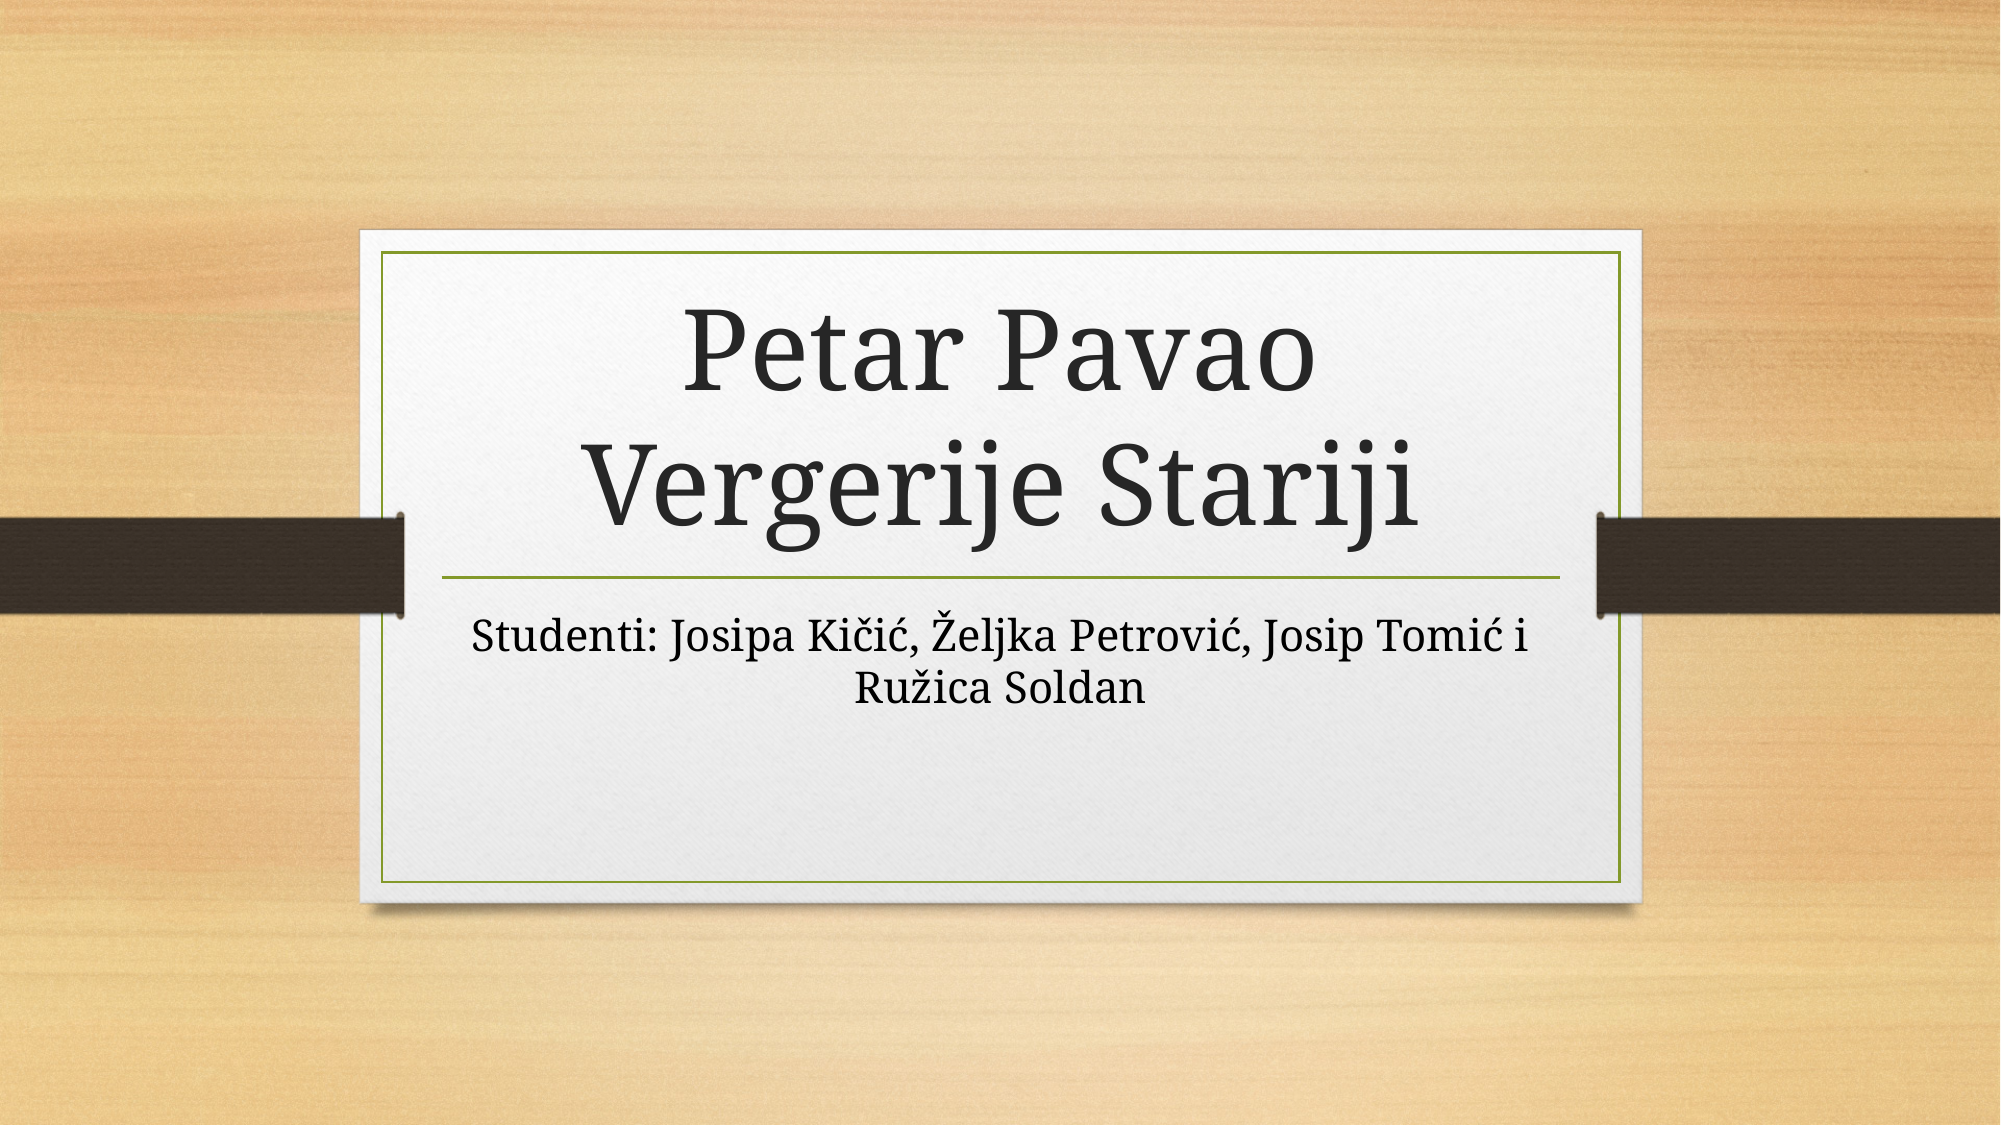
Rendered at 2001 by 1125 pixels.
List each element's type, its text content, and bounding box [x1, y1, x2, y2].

subtitle Studenti: Josipa Kičić, Željka Petrović, Josip Tomić i Ružica Soldan [441, 600, 1560, 817]
picture [0, 0, 2001, 1125]
title Petar Pavao Vergerije Stariji [441, 306, 1560, 556]
